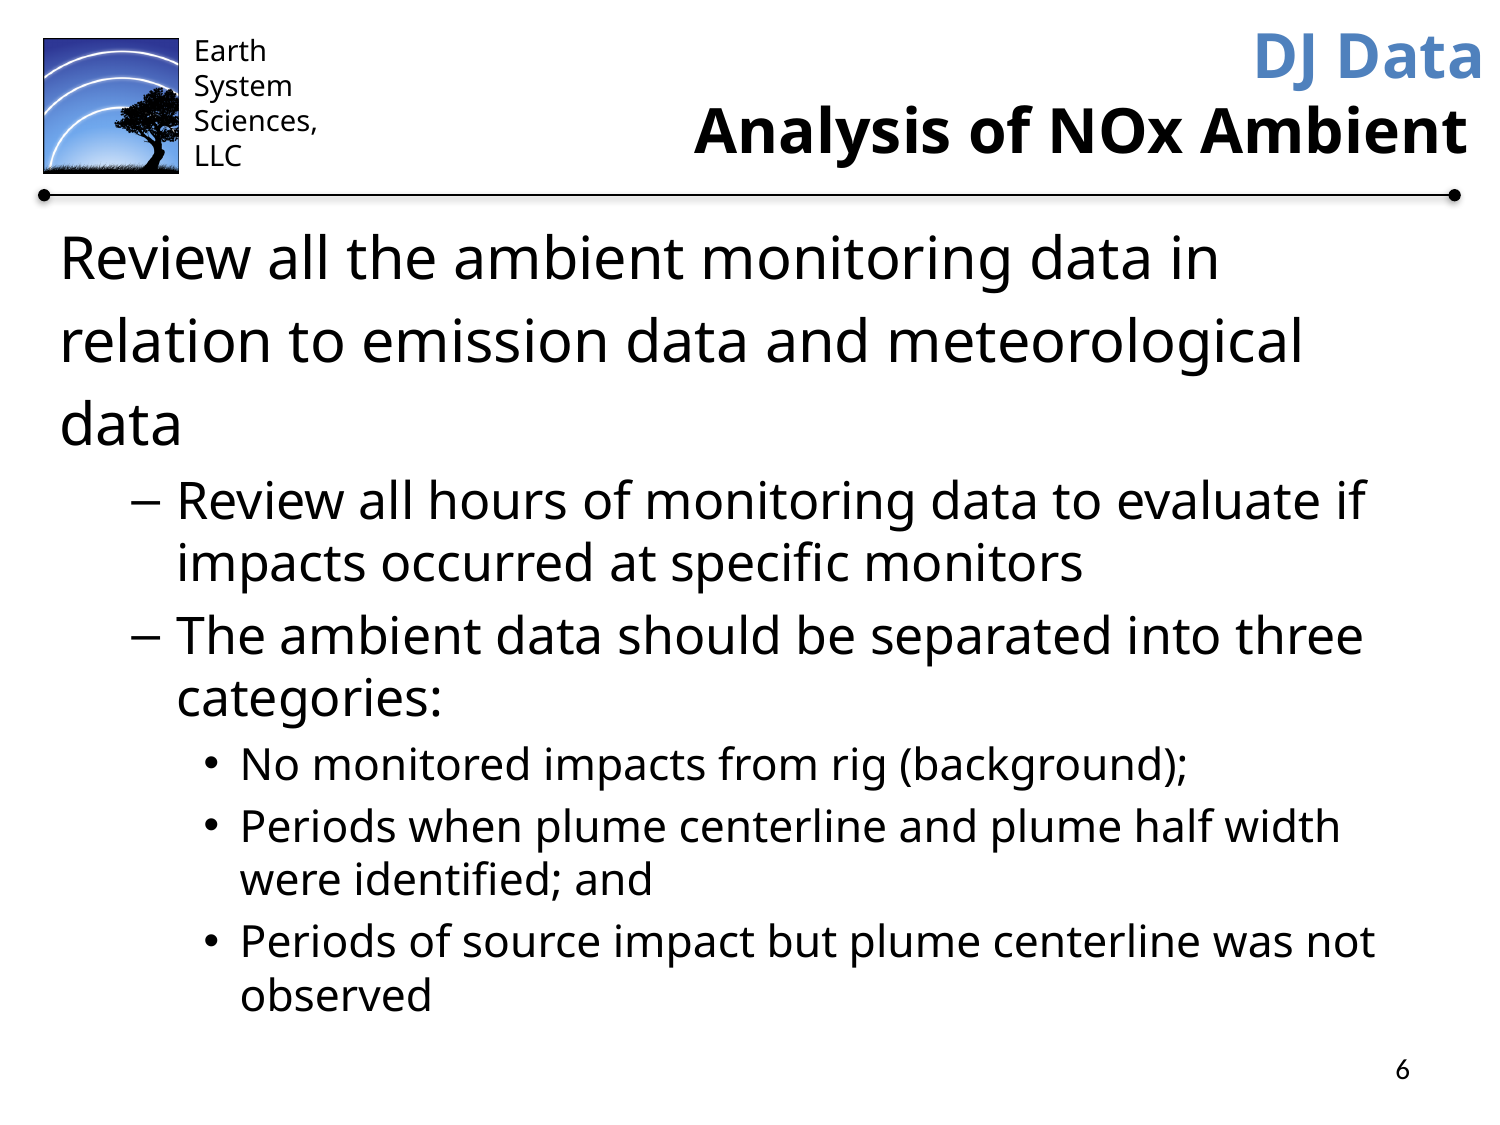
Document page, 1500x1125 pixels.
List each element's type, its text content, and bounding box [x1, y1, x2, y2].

picture [43, 38, 179, 174]
slide_number 6 [1074, 1042, 1425, 1103]
title DJ Data Analysis of NOx Ambient [350, 0, 1500, 182]
list Review all the ambient monitoring data in relation to emission data and meteorological data Review all hours of monitoring data to evaluate if impacts occurred at specific monitors The ambient data should be separated into three categories: No monitored impacts from rig (background); Periods when plume centerline and plume half width were identified; and Periods of source impact but plume centerline was not observed [44, 212, 1455, 1043]
